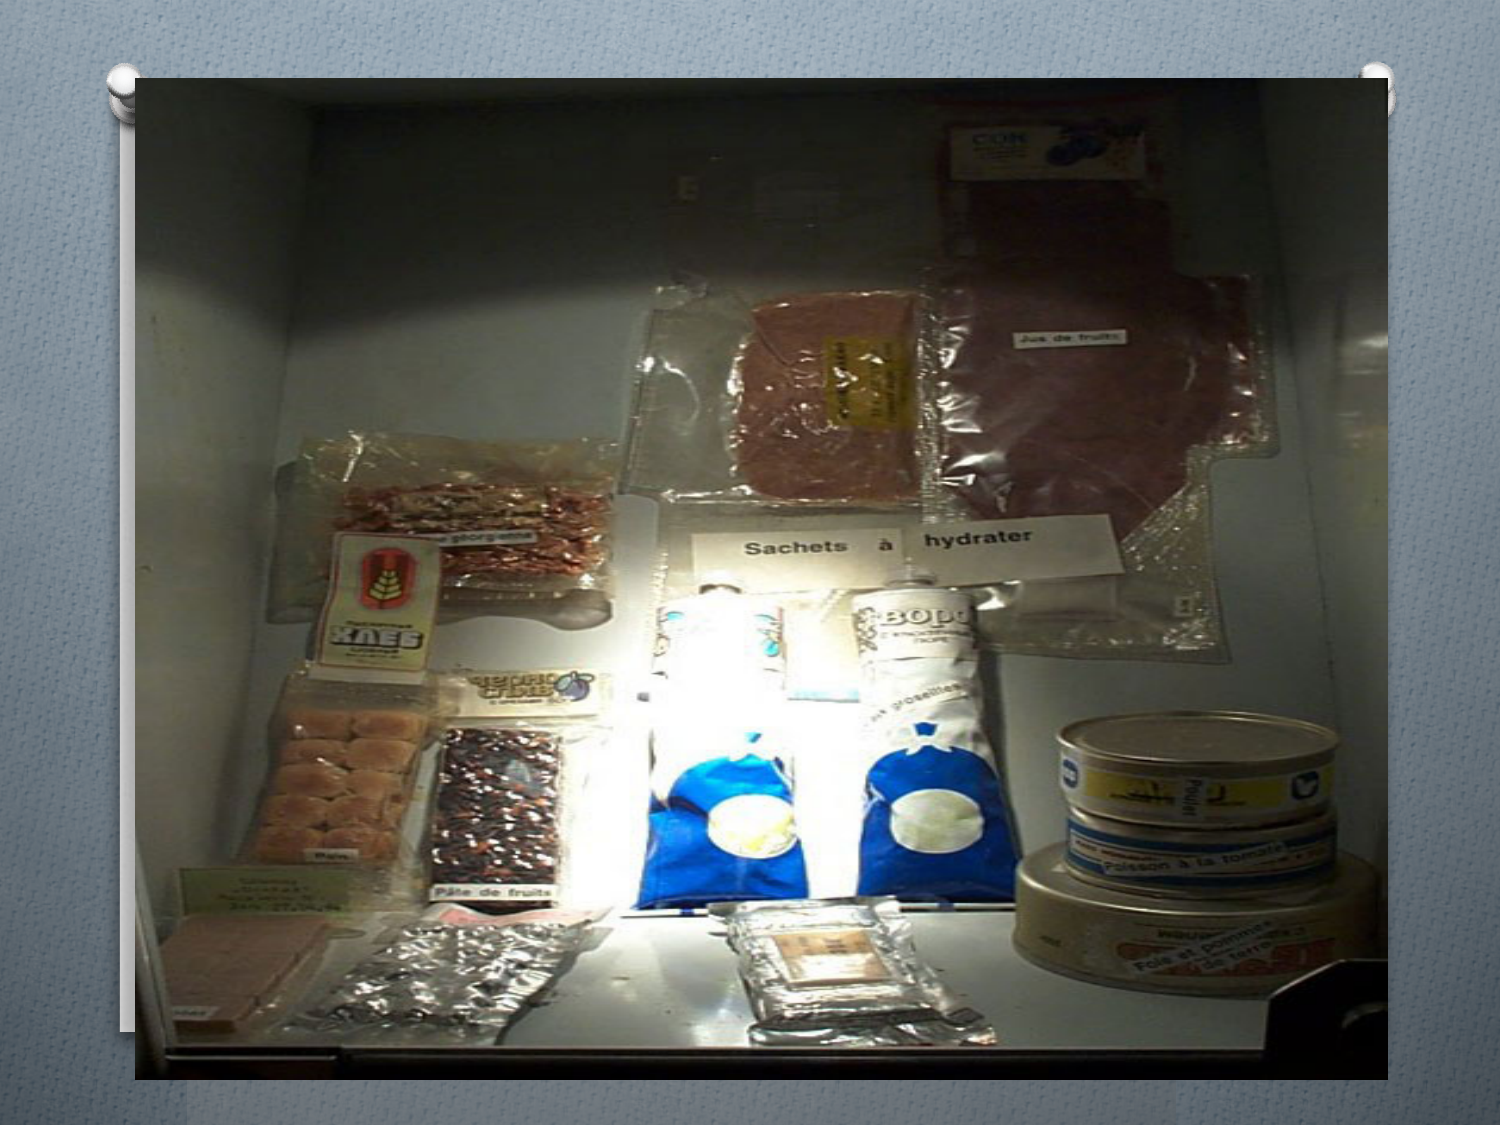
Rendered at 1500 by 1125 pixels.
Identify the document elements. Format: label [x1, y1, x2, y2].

picture [75, 29, 1439, 1080]
